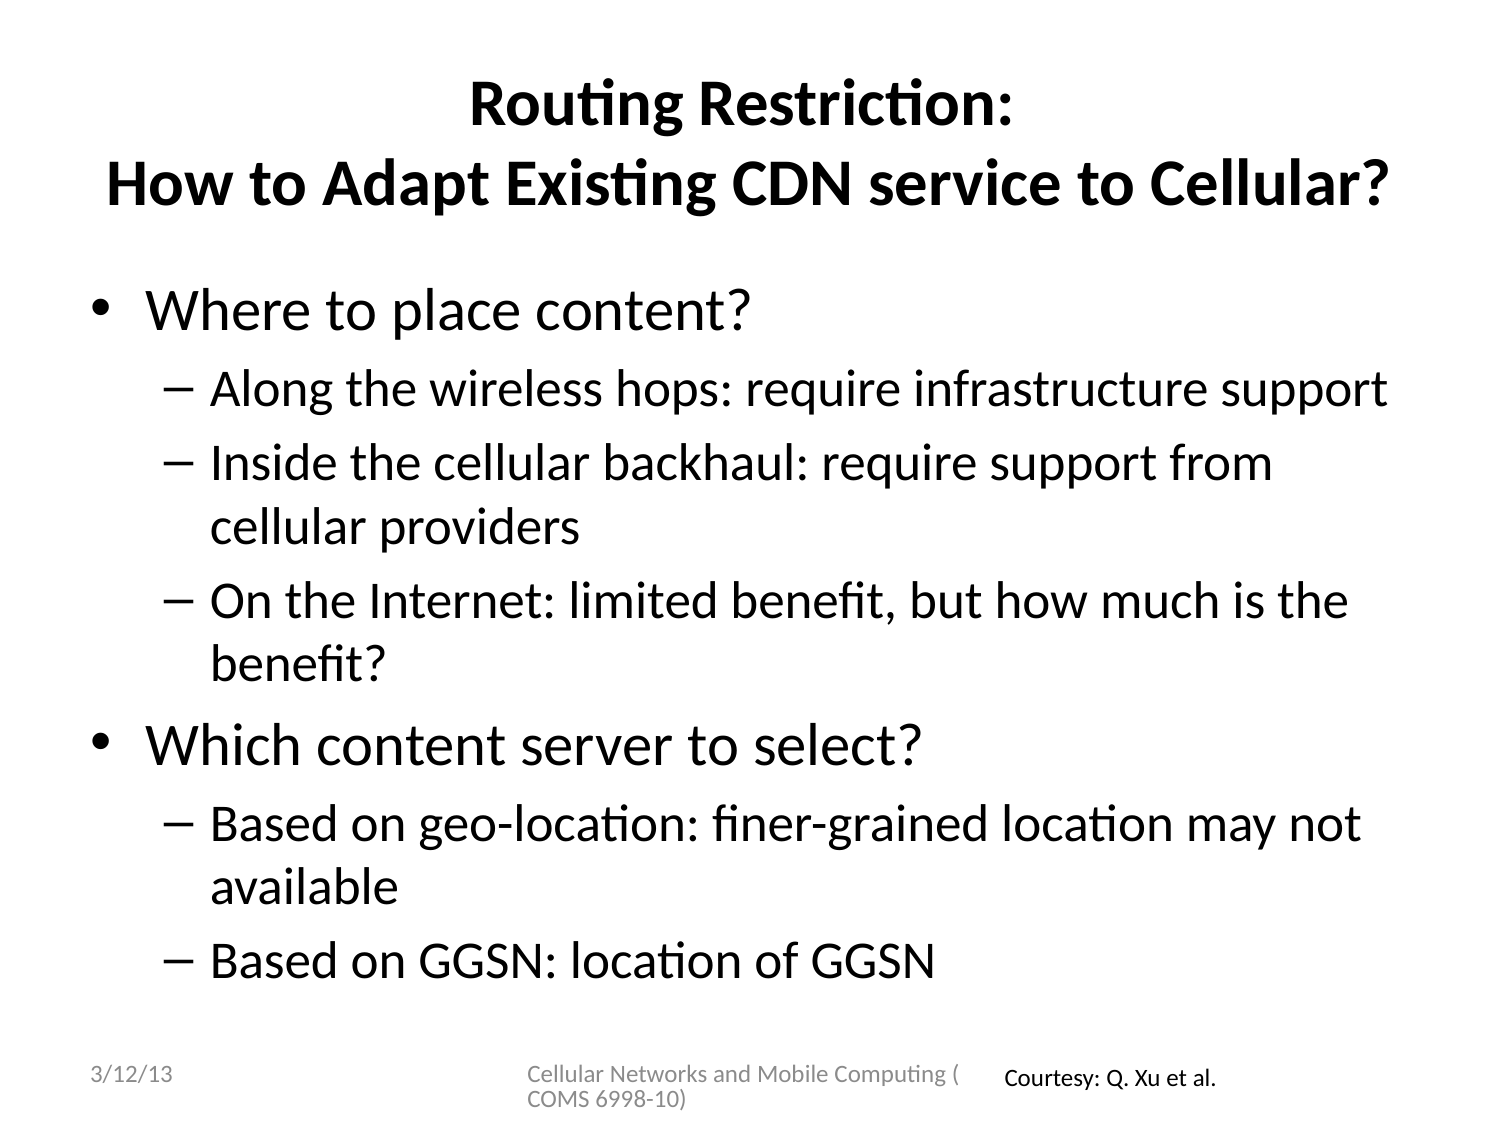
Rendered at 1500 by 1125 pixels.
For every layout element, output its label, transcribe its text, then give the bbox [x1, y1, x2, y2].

footer Cellular Networks and Mobile Computing (COMS 6998-10) [512, 1042, 988, 1103]
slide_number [75, 1042, 425, 1103]
text_box Courtesy: Q. Xu et al. [989, 1054, 1233, 1100]
title Routing Restriction: How to Adapt Existing CDN service to Cellular? [75, 45, 1425, 233]
list Where to place content? Along the wireless hops: require infrastructure support Inside the cellular backhaul: require support from cellular providers On the Internet: limited benefit, but how much is the benefit? Which content server to select? Based on geo-location: finer-grained location may not available Based on GGSN: location of GGSN [75, 262, 1425, 1005]
